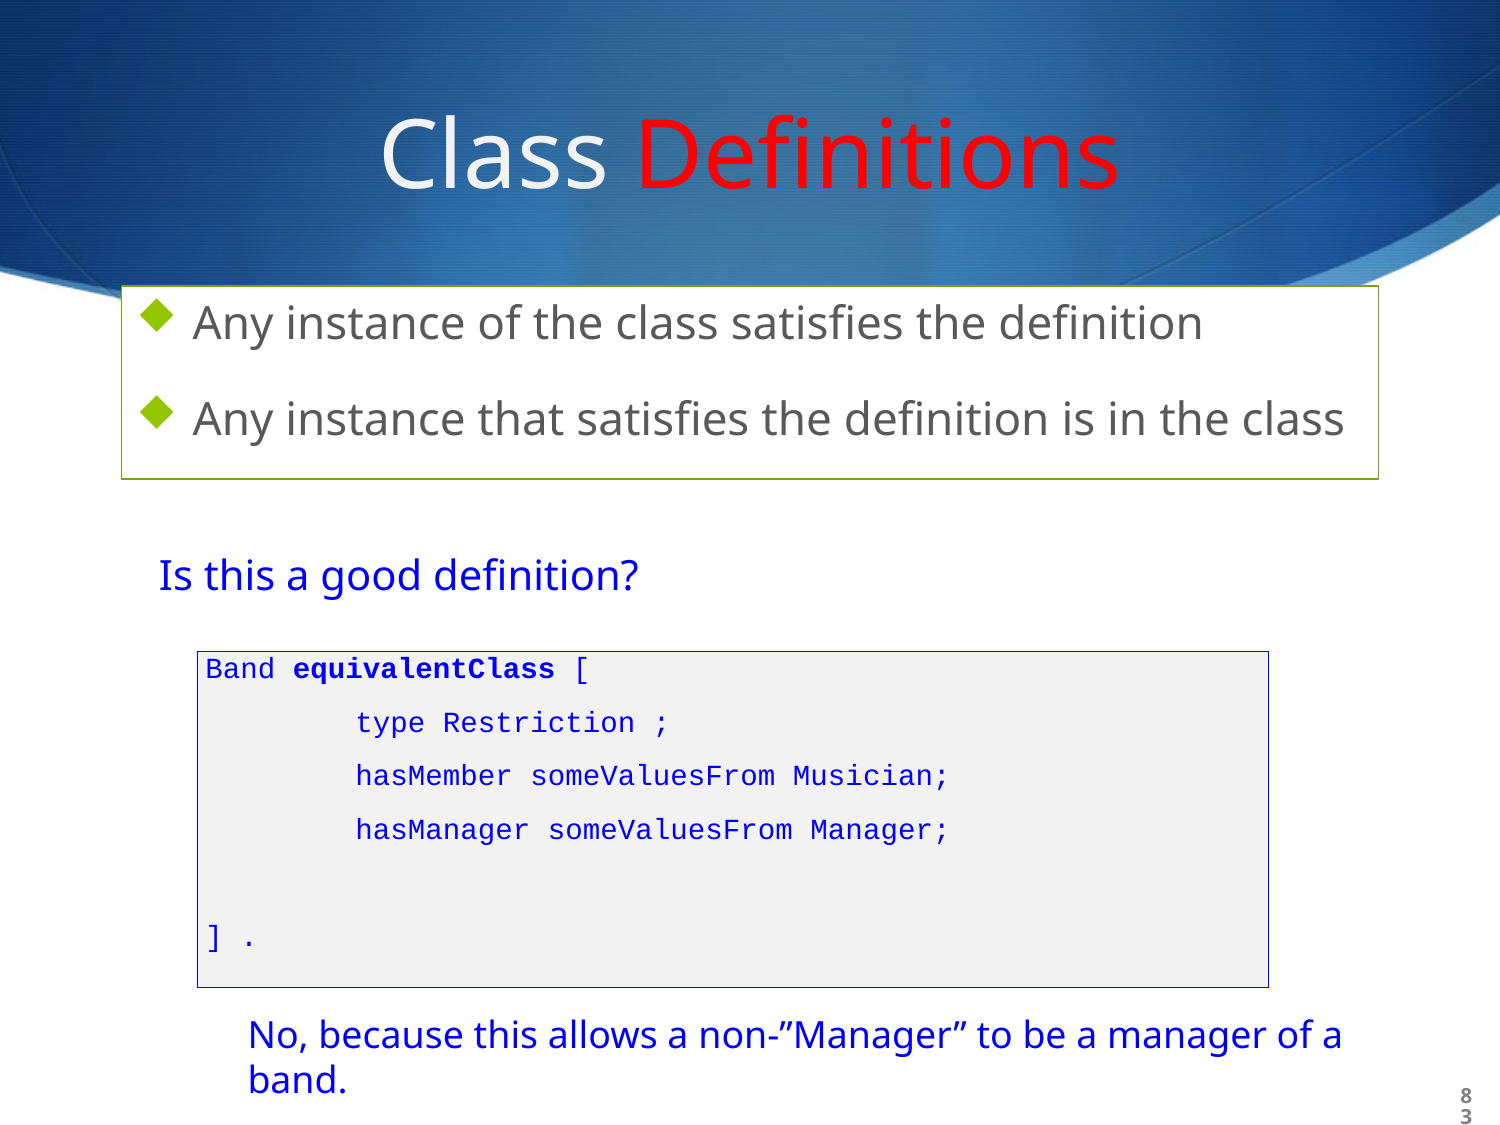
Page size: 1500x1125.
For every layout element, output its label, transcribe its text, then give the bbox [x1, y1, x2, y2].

text_box No, because this allows a non-”Manager” to be a manager of a band. [239, 1004, 1425, 1109]
picture [0, 0, 1500, 1125]
text_box Band equivalentClass [ type Restriction ; hasMember someValuesFrom Musician; hasManager someValuesFrom Manager; ] . [197, 651, 1269, 988]
title Class Definitions [75, 56, 1425, 245]
slide_number 83 [1445, 1075, 1484, 1118]
text_box Is this a good definition? [151, 541, 647, 607]
list Any instance of the class satisfies the definition Any instance that satisfies the definition is in the class [121, 285, 1379, 480]
